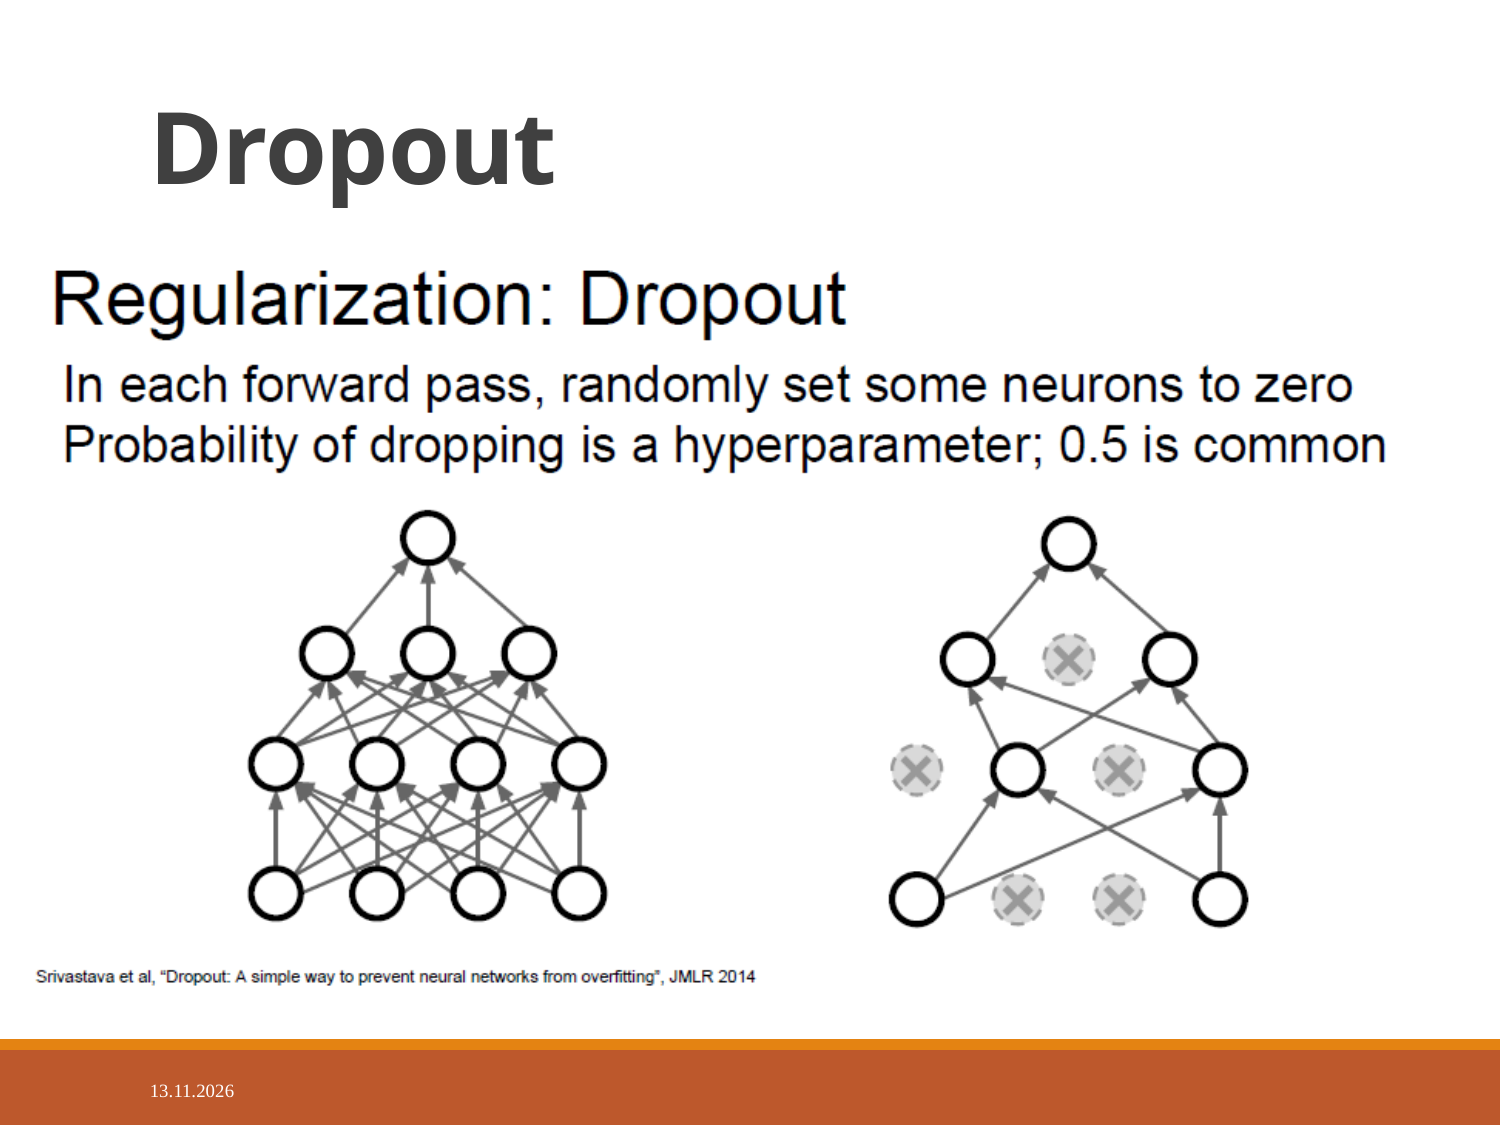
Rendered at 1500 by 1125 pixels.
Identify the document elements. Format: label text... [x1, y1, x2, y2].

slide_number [134, 1059, 440, 1120]
title Dropout [134, 47, 1373, 213]
picture [29, 236, 1500, 993]
